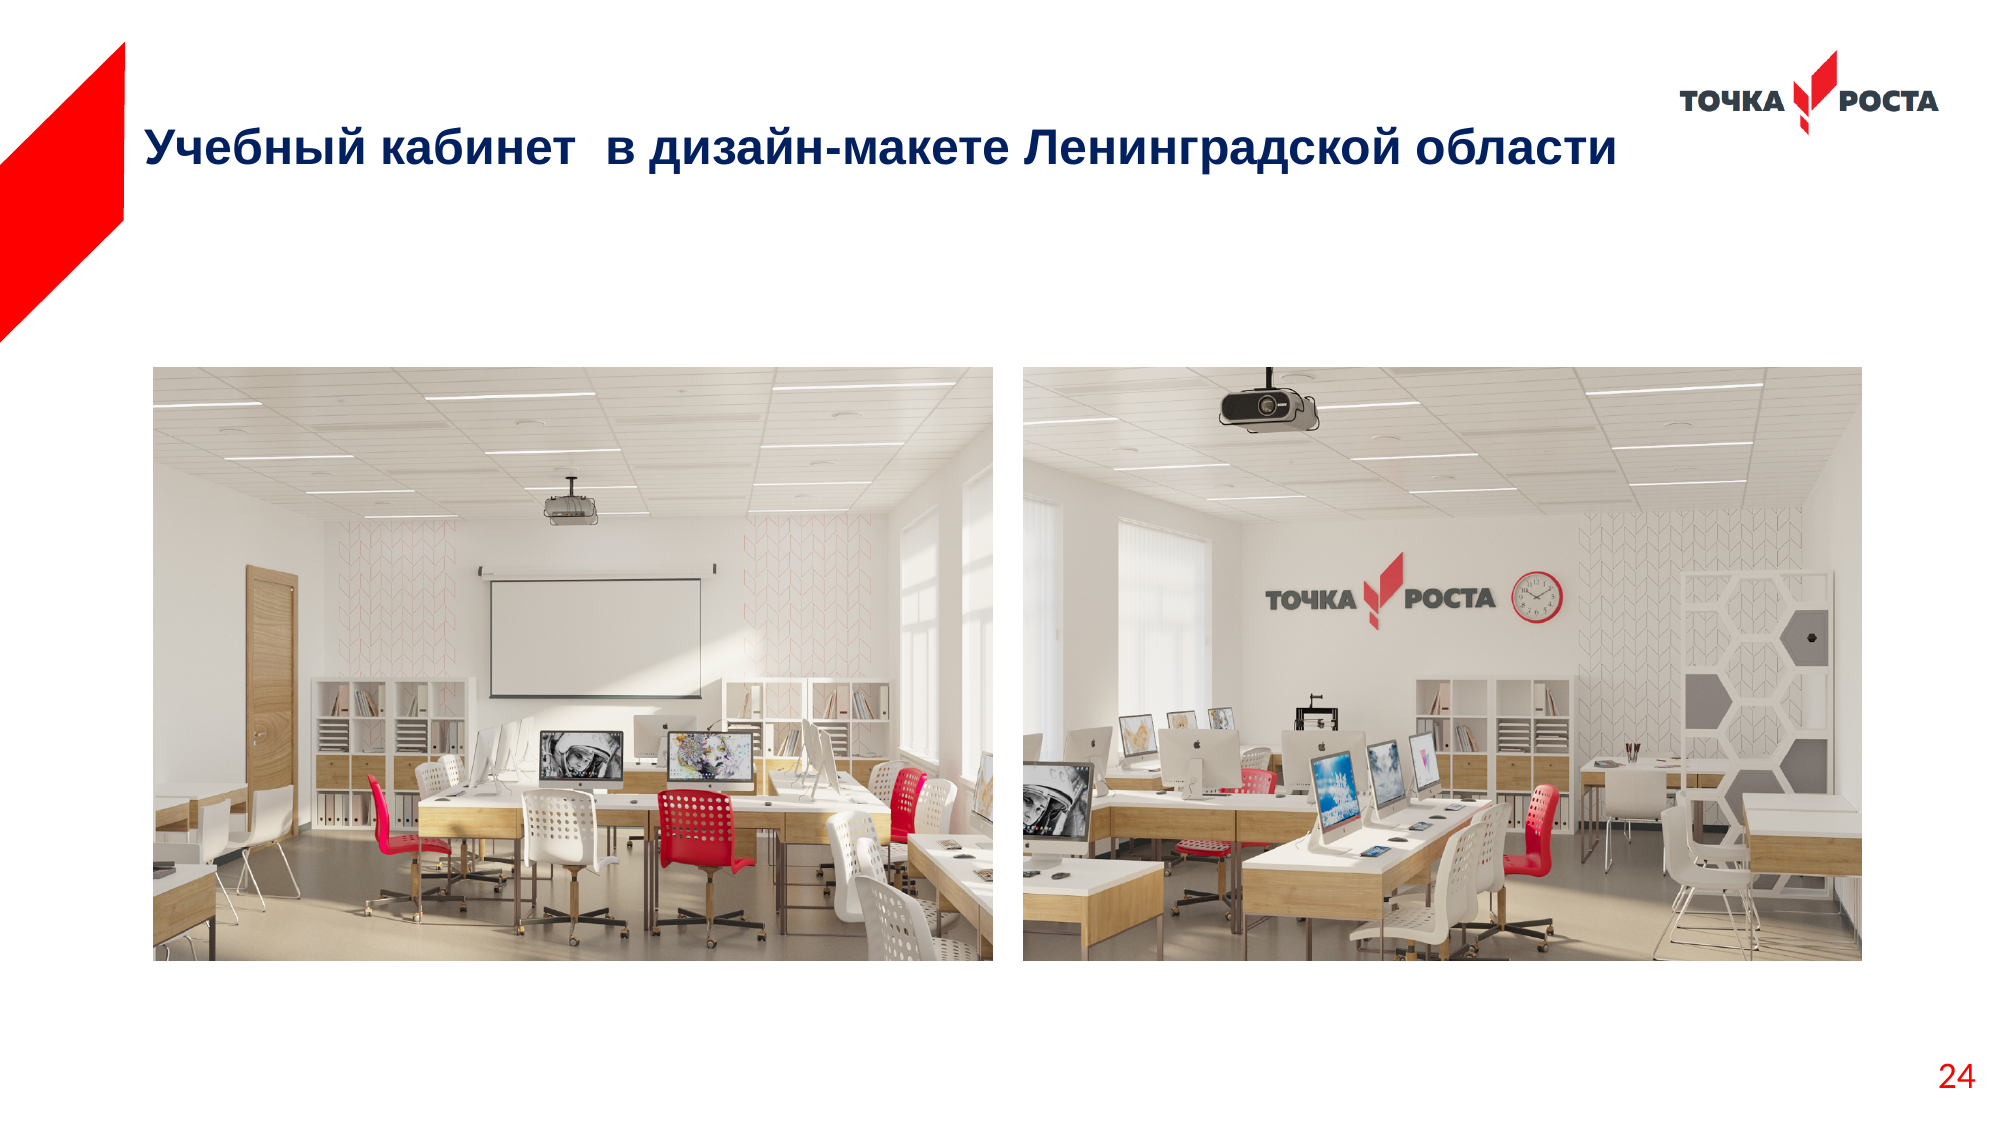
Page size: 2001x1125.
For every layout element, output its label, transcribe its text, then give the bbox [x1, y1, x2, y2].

title Учебный кабинет в дизайн-макете Ленинградской области [136, 113, 1863, 251]
slide_number 24 [1926, 1043, 1984, 1103]
picture [1671, 42, 1947, 146]
picture [152, 367, 993, 962]
picture [1023, 367, 1863, 961]
